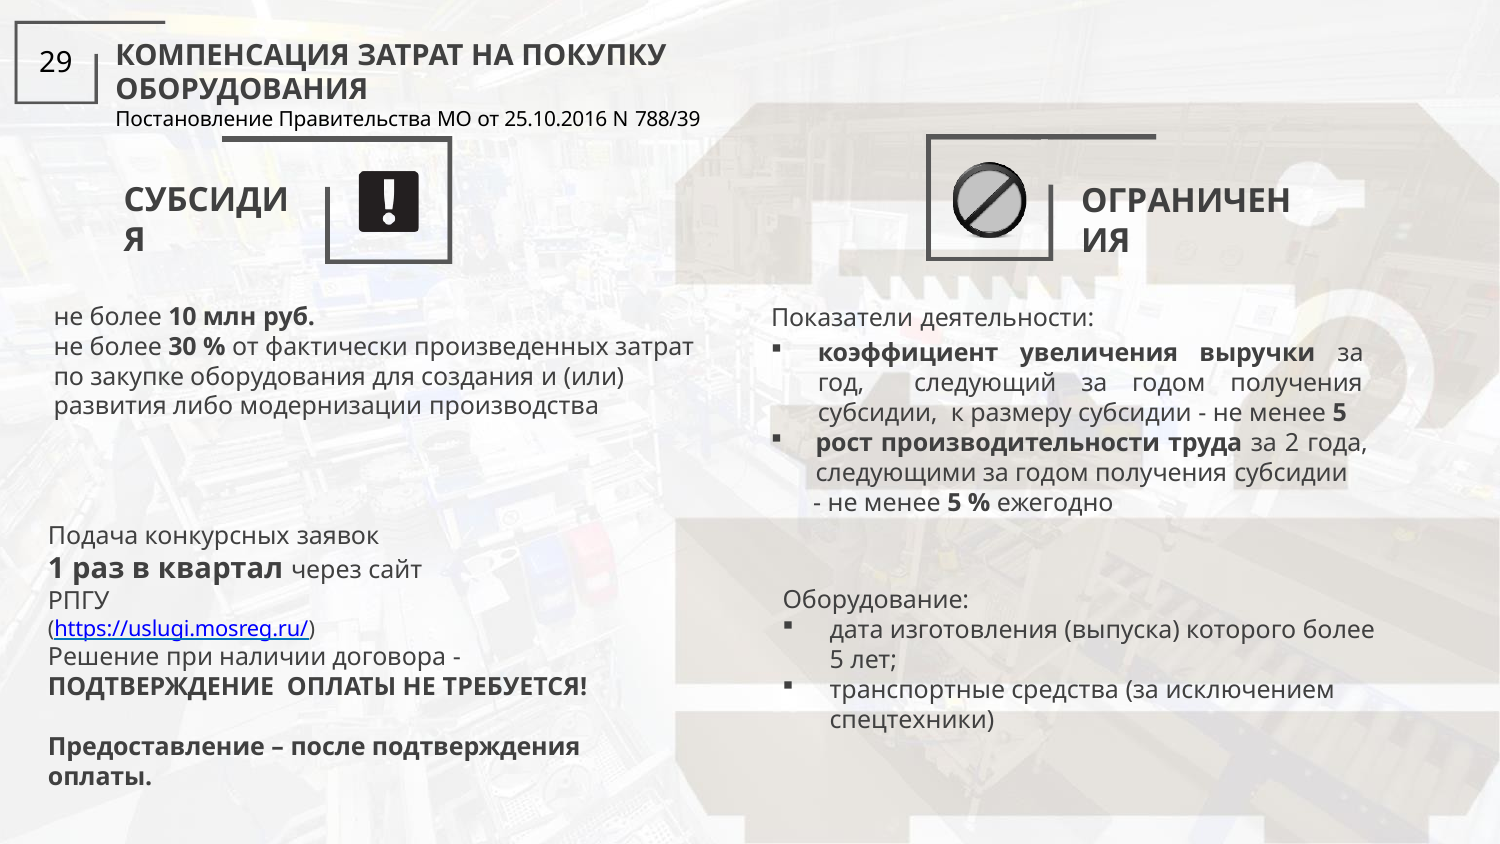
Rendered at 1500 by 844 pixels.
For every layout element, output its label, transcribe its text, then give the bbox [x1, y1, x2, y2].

text_box [358, 171, 419, 232]
text_box [0, 0, 1500, 844]
text_box КОМПЕНСАЦИЯ ЗАТРАТ НА ПОКУПКУ ОБОРУДОВАНИЯ Постановление Правительства МО от 25.10.2016 N 788/39 [113, 33, 899, 131]
text_box 29 [37, 41, 74, 79]
text_box [5, 0, 211, 124]
text_box [947, 158, 1031, 241]
text_box Предоставление – после подтверждения оплаты. [45, 728, 685, 791]
text_box не более 10 млн руб. не более 30 % от фактически произведенных затрат по закупке оборудования для создания и (или) развития либо модернизации производства [51, 298, 717, 421]
text_box Подача конкурсных заявок 1 раз в квартал через сайт РПГУ (https://uslugi.mosreg.ru/) [45, 517, 489, 638]
text_box СУБСИДИЯ [121, 176, 309, 259]
text_box Оборудование: дата изготовления (выпуска) которого более 5 лет; транспортные средства (за исключением спецтехники) [780, 581, 1394, 734]
text_box [152, 131, 466, 294]
text_box ОГРАНИЧЕНИЯ [1079, 176, 1318, 259]
text_box [912, 103, 1226, 291]
text_box Решение при наличии договора - ПОДТВЕРЖДЕНИЕ ОПЛАТЫ НЕ ТРЕБУЕТСЯ! [45, 638, 693, 701]
text_box Показатели деятельности: коэффициент увеличения выручки за год, следующий за годом получения субсидии, к размеру субсидии - не менее 5 рост производительности труда за 2 года, следующими за годом получения субсидии - не менее 5 % ежегодно [768, 293, 1377, 517]
